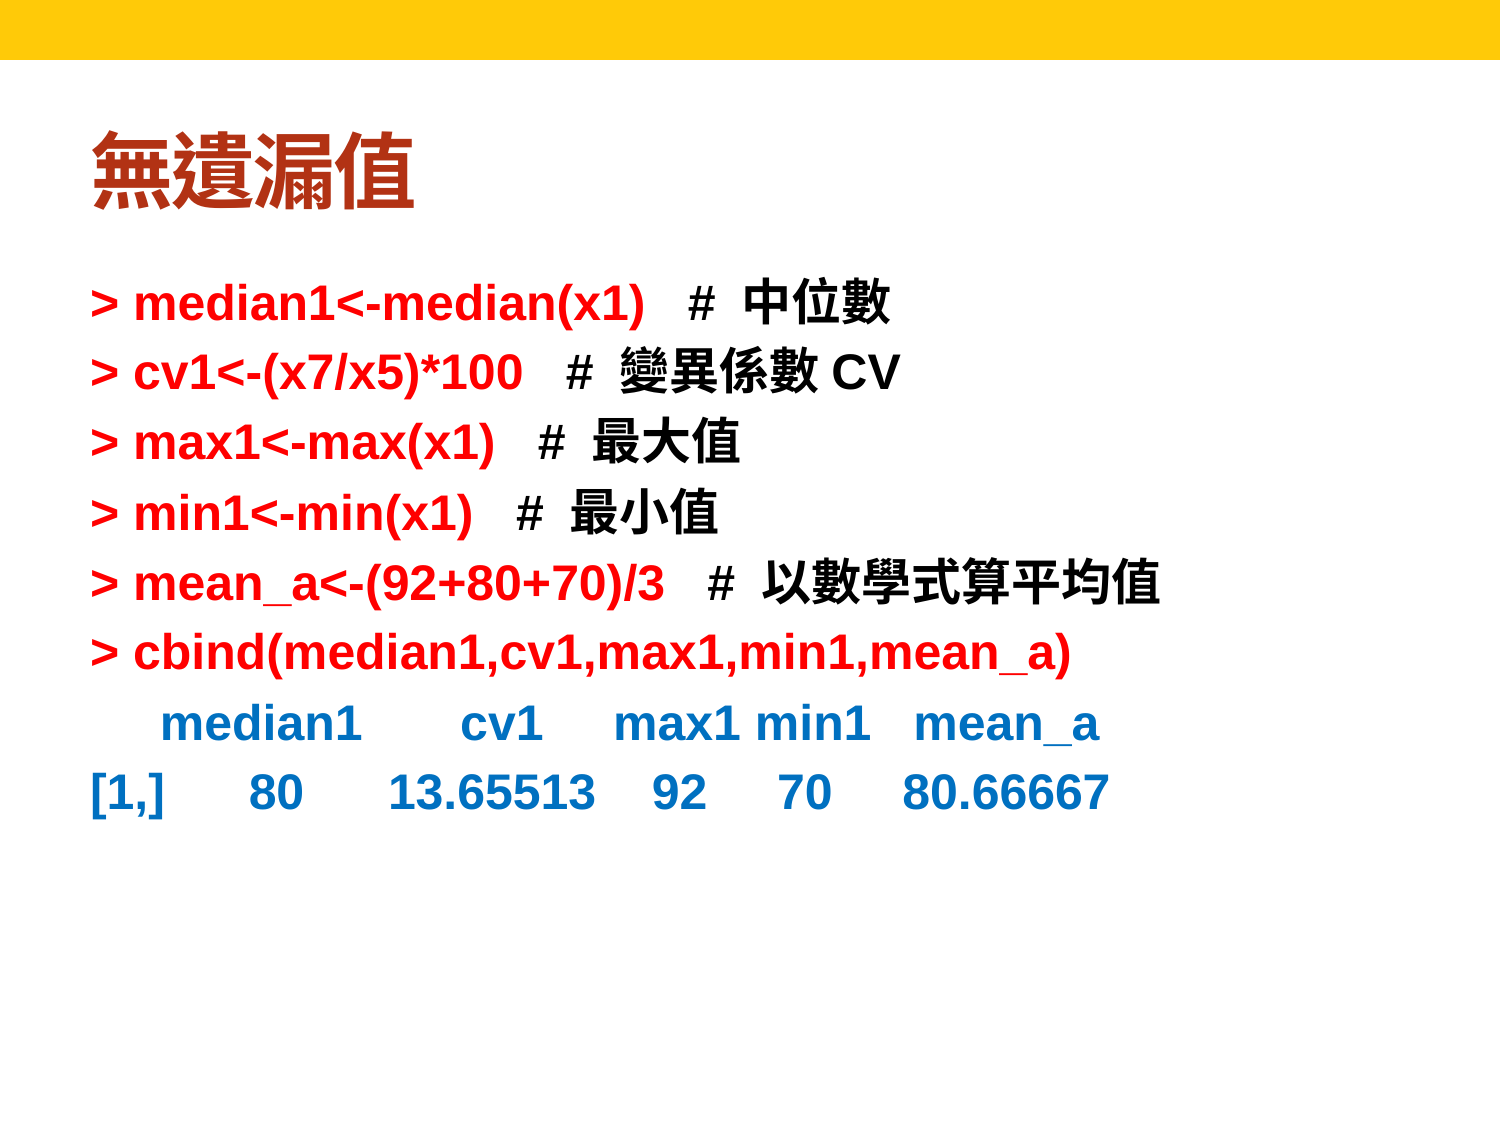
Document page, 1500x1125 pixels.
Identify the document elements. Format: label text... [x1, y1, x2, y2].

list > median1<-median(x1) # 中位數 > cv1<-(x7/x5)*100 # 變異係數CV > max1<-max(x1) # 最大值 > min1<-min(x1) # 最小值 > mean_a<-(92+80+70)/3 # 以數學式算平均值 > cbind(median1,cv1,max1,min1,mean_a) median1 cv1 max1 min1 mean_a [1,] 80 13.65513 92 70 80.66667 [75, 262, 1425, 1063]
title 無遺漏值 [75, 87, 1425, 250]
